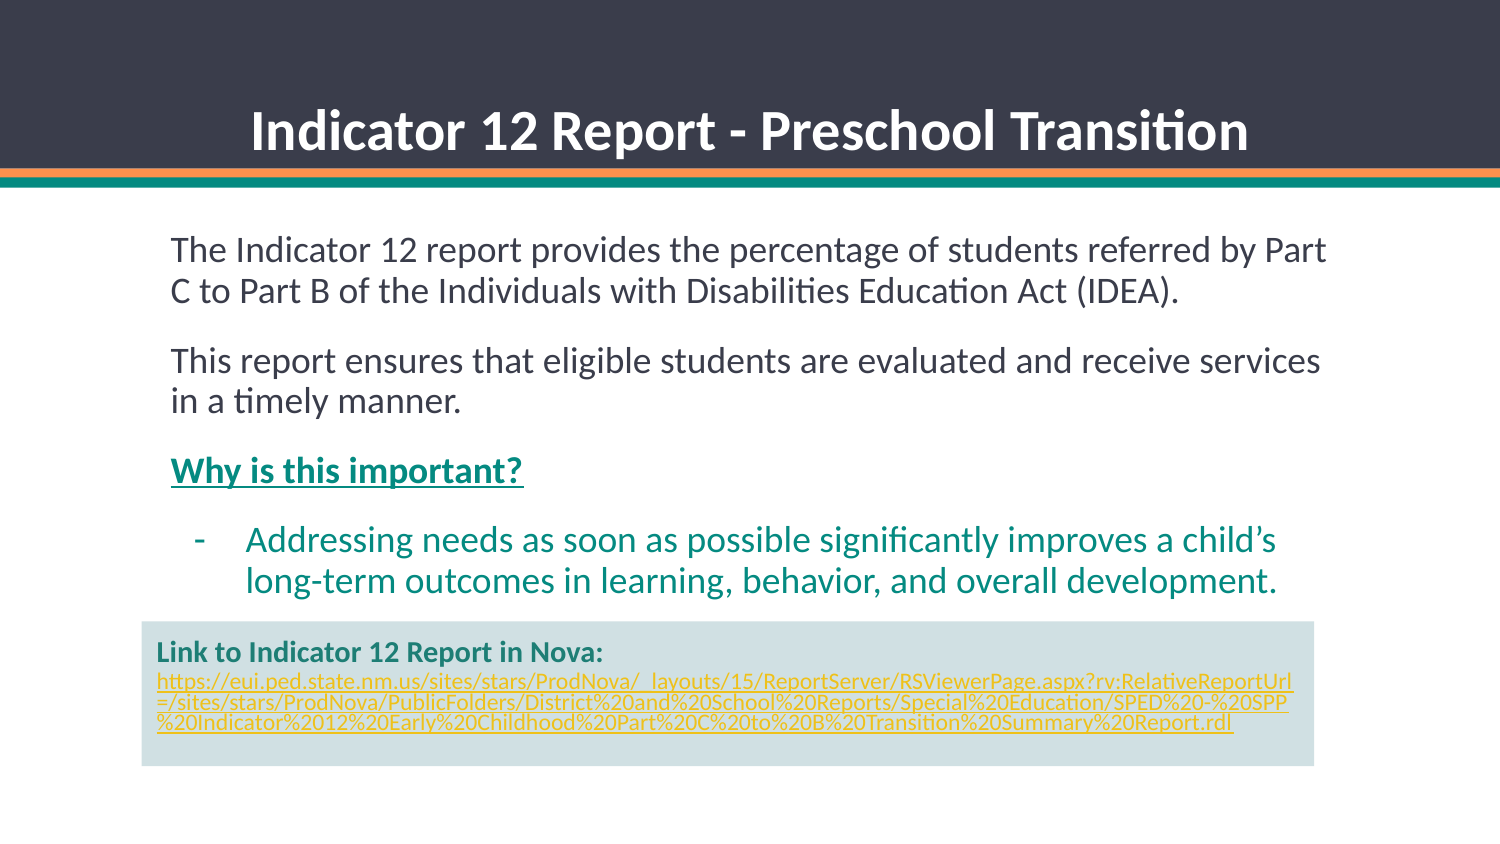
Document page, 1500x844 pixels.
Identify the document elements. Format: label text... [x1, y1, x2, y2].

list The Indicator 12 report provides the percentage of students referred by Part C to Part B of the Individuals with Disabilities Education Act (IDEA). This report ensures that eligible students are evaluated and receive services in a timely manner. Why is this important? Addressing needs as soon as possible significantly improves a child’s long-term outcomes in learning, behavior, and overall development. [159, 225, 1341, 695]
title Indicator 12 Report - Preschool Transition [0, 41, 1500, 170]
text_box Link to Indicator 12 Report in Nova: https://eui.ped.state.nm.us/sites/stars/ProdNova/_layouts/15/ReportServer/RSViewerPage.aspx?rv:RelativeReportUrl=/sites/stars/ProdNova/PublicFolders/District%20and%20School%20Reports/Special%20Education/SPED%20-%20SPP%20Indicator%2012%20Early%20Childhood%20Part%20C%20to%20B%20Transition%20Summary%20Report.rdl [141, 621, 1315, 767]
